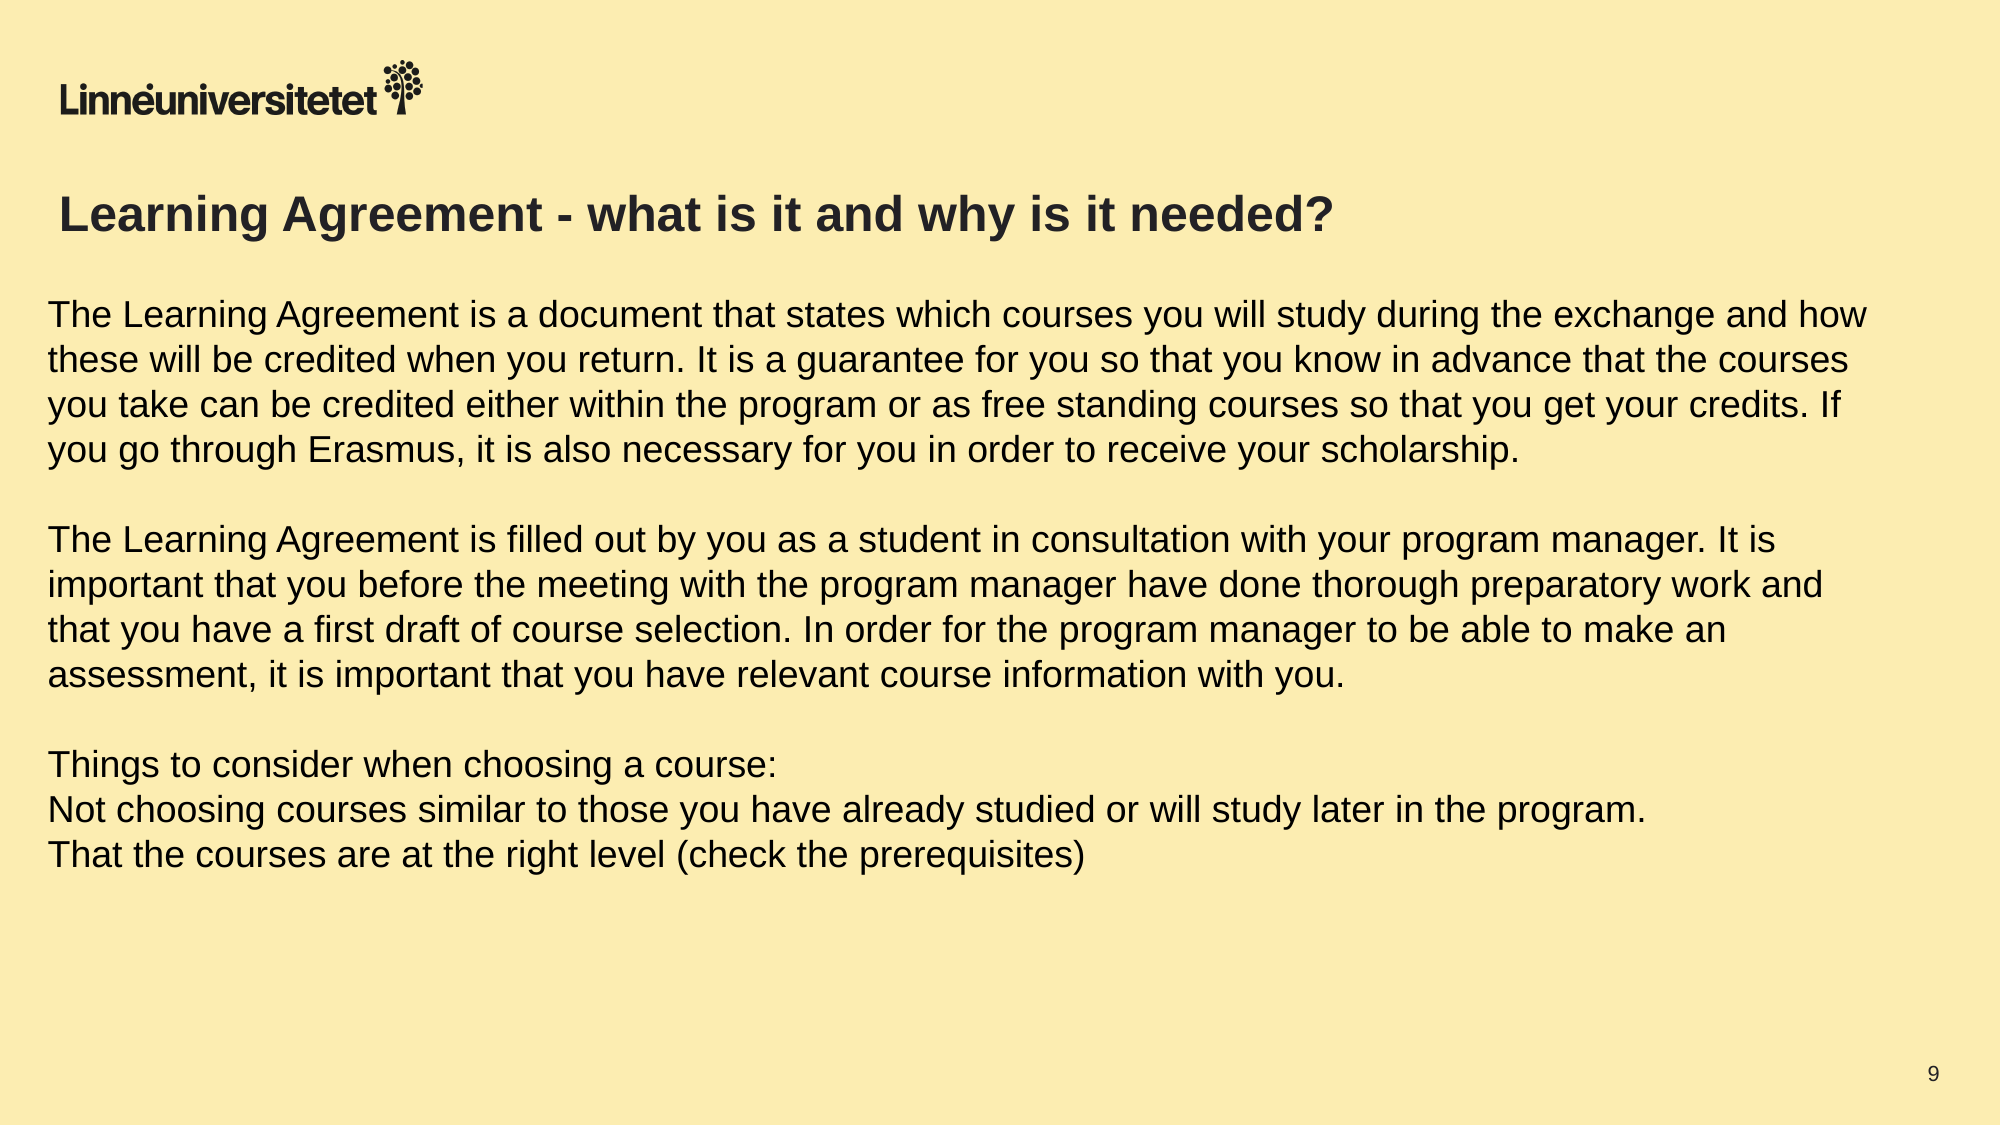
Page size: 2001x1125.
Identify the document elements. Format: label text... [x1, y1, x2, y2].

title Learning Agreement - what is it and why is it needed? [43, 181, 1700, 257]
slide_number 9 [1504, 1042, 1955, 1103]
subtitle The Learning Agreement is a document that states which courses you will study during the exchange and how these will be credited when you return. It is a guarantee for you so that you know in advance that the courses you take can be credited either within the program or as free standing courses so that you get your credits. If you go through Erasmus, it is also necessary for you in order to receive your scholarship. The Learning Agreement is filled out by you as a student in consultation with your program manager. It is important that you before the meeting with the program manager have done thorough preparatory work and that you have a first draft of course selection. In order for the program manager to be able to make an assessment, it is important that you have relevant course information with you. Things to consider when choosing a course: Not choosing courses similar to those you have already studied or will study later in the program. That the courses are at the right level (check the prerequisites) [32, 282, 1907, 1054]
